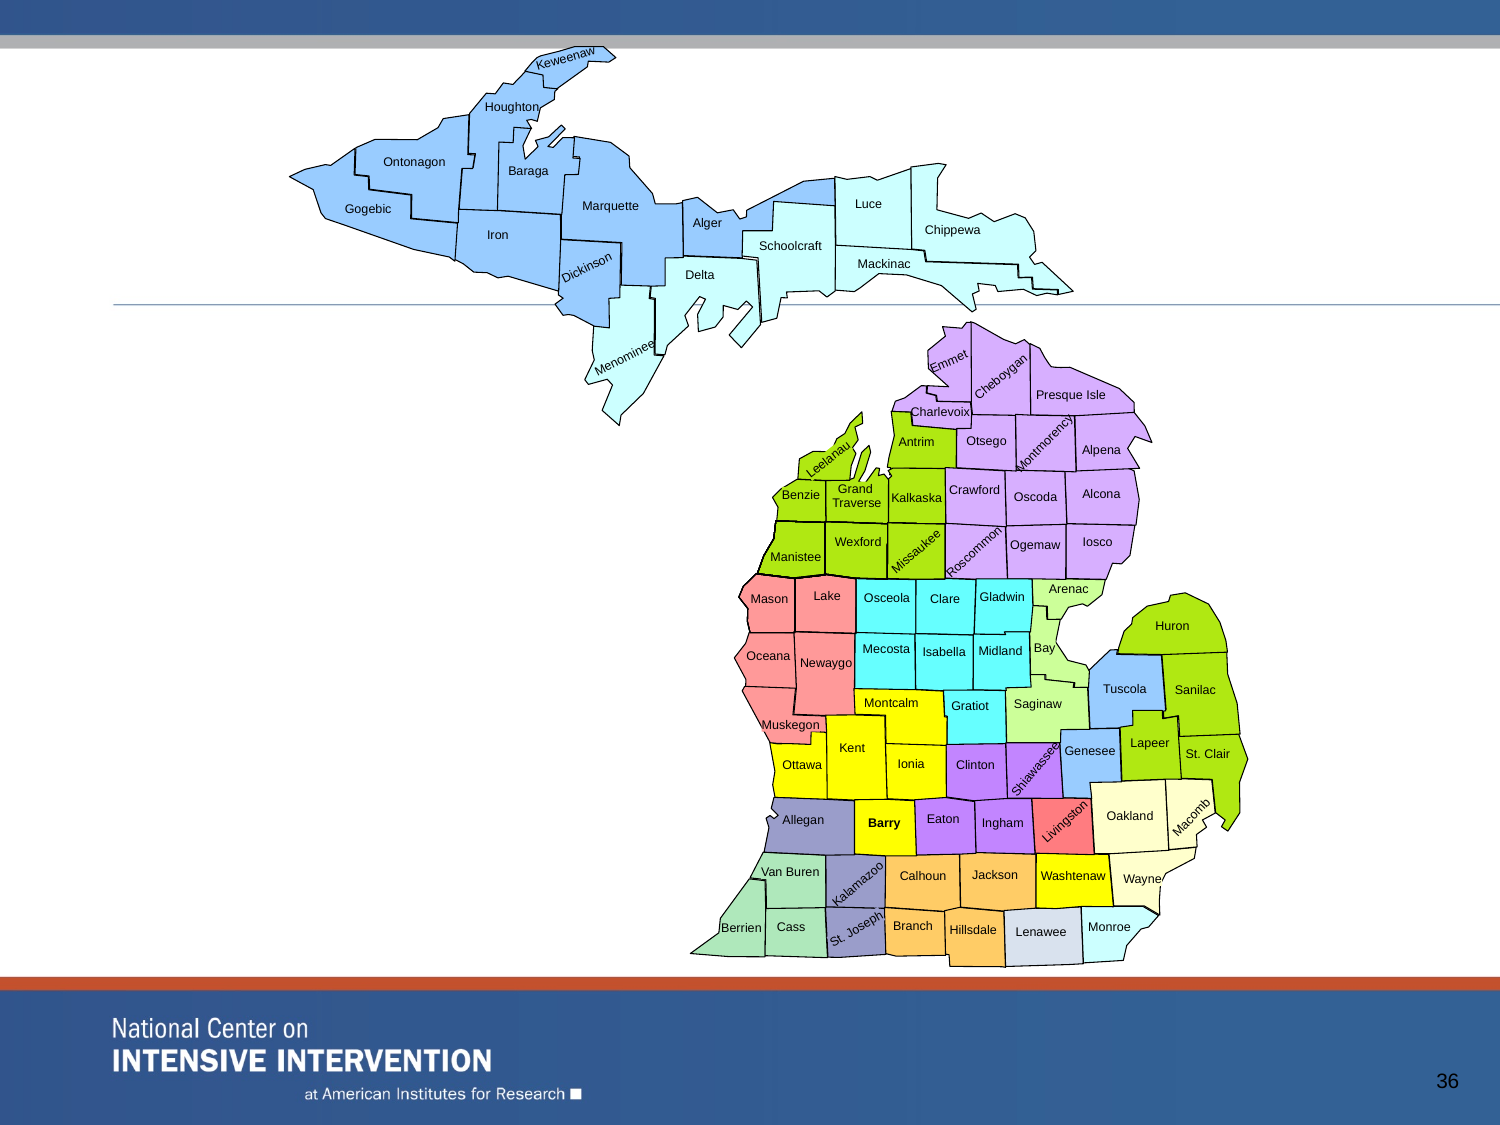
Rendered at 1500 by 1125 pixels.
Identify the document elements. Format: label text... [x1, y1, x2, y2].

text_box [286, 41, 1247, 973]
picture [0, 0, 1500, 1125]
slide_number 36 [1436, 1067, 1462, 1093]
